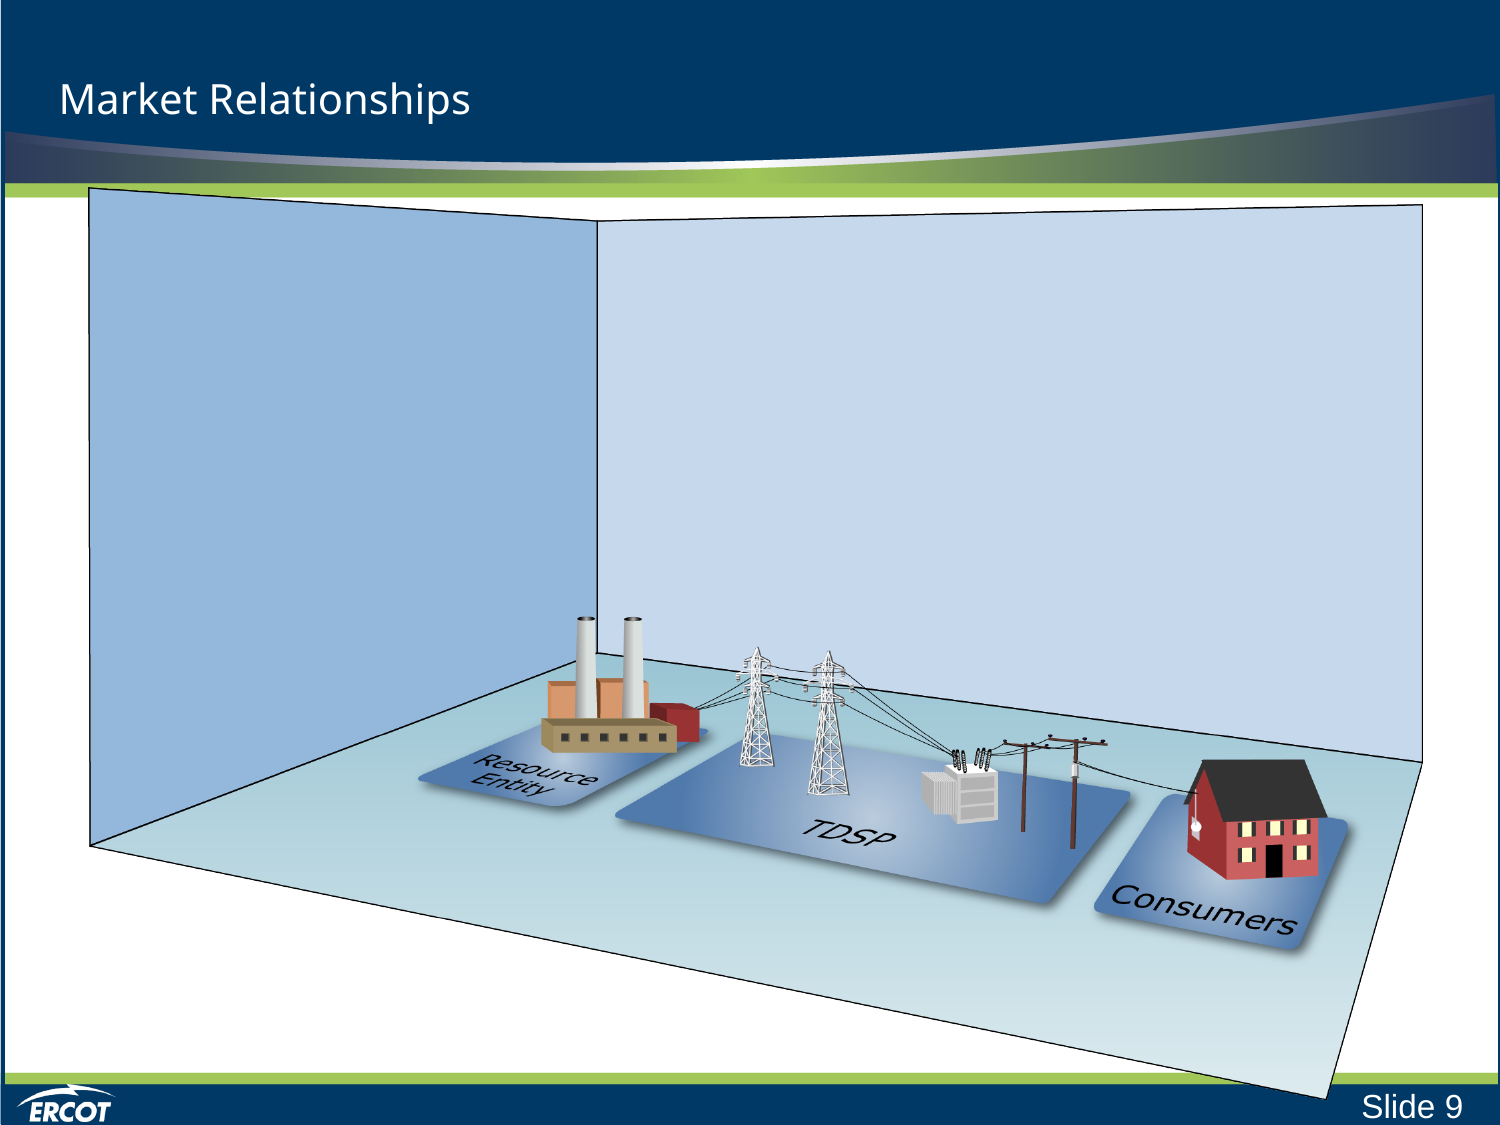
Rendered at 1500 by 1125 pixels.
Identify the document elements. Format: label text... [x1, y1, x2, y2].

title Market Relationships [43, 52, 1463, 143]
picture [0, 0, 1500, 1125]
